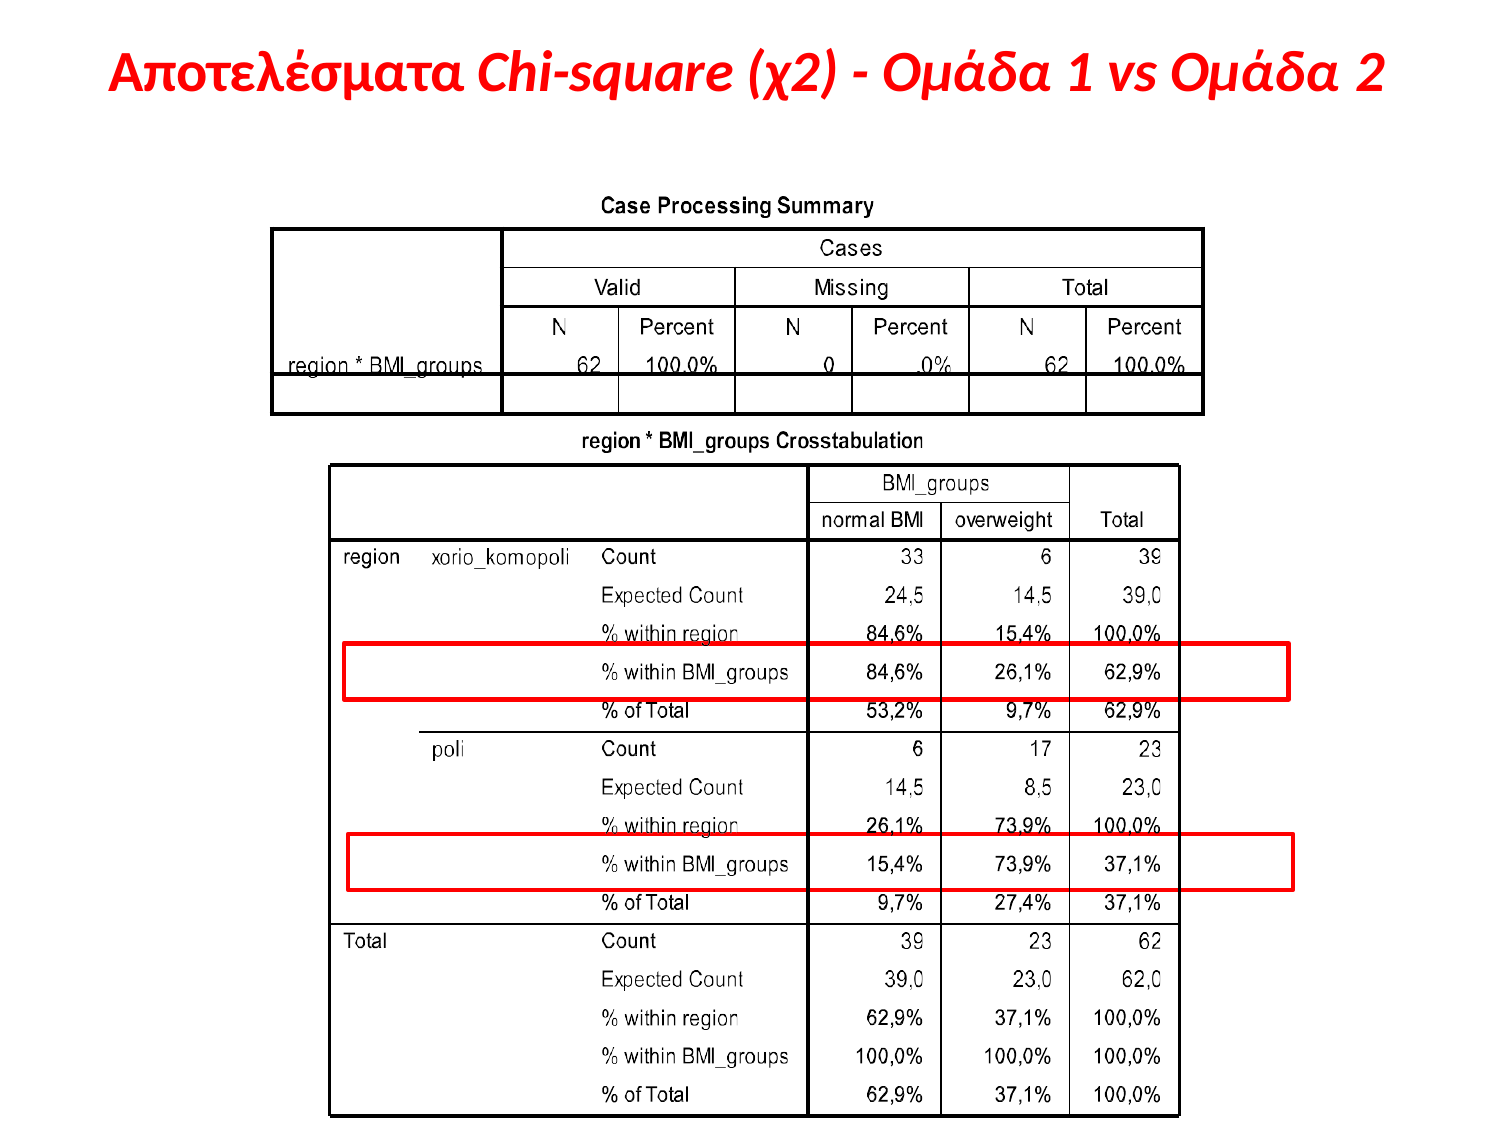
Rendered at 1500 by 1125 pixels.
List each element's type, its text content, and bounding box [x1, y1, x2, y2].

text_box [1006, 817, 1017, 834]
text_box [995, 1047, 1005, 1064]
text_box [905, 511, 919, 527]
text_box [640, 552, 649, 564]
text_box [878, 625, 888, 641]
text_box [640, 744, 649, 756]
text_box [878, 1009, 888, 1025]
text_box [1132, 701, 1143, 718]
table_cell [853, 308, 968, 372]
table_cell [736, 376, 851, 412]
text_box [995, 817, 1005, 833]
text_box [1104, 663, 1115, 680]
text_box [1031, 740, 1051, 756]
text_box [866, 817, 877, 833]
text_box [1022, 894, 1033, 910]
text_box [1144, 663, 1160, 680]
text_box [906, 1086, 923, 1103]
text_box [1023, 702, 1033, 718]
text_box [894, 701, 905, 718]
text_box [1144, 701, 1160, 719]
text_box [366, 932, 382, 949]
table_cell [970, 268, 1201, 305]
text_box [602, 740, 615, 757]
text_box [1013, 970, 1051, 990]
text_box [1100, 511, 1112, 527]
text_box [602, 893, 618, 911]
text_box [878, 701, 888, 718]
text_box [1123, 511, 1139, 528]
text_box [885, 970, 923, 990]
text_box [657, 898, 668, 910]
text_box [1123, 586, 1161, 606]
text_box [668, 1086, 684, 1102]
text_box [1116, 663, 1126, 680]
text_box [942, 834, 1069, 890]
text_box [808, 643, 941, 700]
text_box [895, 894, 905, 910]
text_box [1132, 817, 1143, 834]
table_cell [504, 268, 734, 305]
text_box [906, 893, 922, 911]
text_box [885, 586, 923, 606]
text_box [878, 663, 888, 680]
text_box [1132, 1086, 1143, 1102]
text_box [1035, 817, 1051, 834]
text_box [602, 1009, 738, 1030]
text_box [628, 744, 637, 757]
text_box [867, 1086, 877, 1102]
text_box [1023, 855, 1033, 872]
text_box [1007, 1086, 1017, 1102]
text_box [1014, 586, 1051, 606]
text_box [628, 936, 637, 949]
text_box [1104, 1047, 1115, 1064]
text_box [1035, 1009, 1051, 1026]
table_cell [970, 376, 1085, 412]
text_box [1007, 1009, 1017, 1025]
table_cell [736, 268, 968, 305]
text_box [624, 706, 635, 718]
text_box [906, 1047, 922, 1064]
text_box [645, 1086, 658, 1102]
text_box [1122, 970, 1161, 990]
text_box [361, 552, 371, 569]
text_box [995, 1086, 1005, 1102]
text_box [942, 643, 1069, 700]
text_box [1094, 625, 1100, 641]
text_box [1041, 548, 1051, 565]
text_box [616, 936, 627, 949]
text_box [995, 894, 1005, 910]
text_box [602, 817, 738, 838]
text_box [987, 515, 1007, 527]
text_box [602, 586, 743, 607]
text_box [895, 1009, 905, 1026]
text_box [1035, 624, 1051, 642]
text_box [891, 511, 903, 527]
text_box [906, 817, 923, 834]
table_cell [504, 376, 618, 412]
text_box [856, 1047, 863, 1064]
text_box [635, 893, 642, 910]
text_box [883, 474, 989, 495]
text_box [343, 932, 355, 948]
text_box [650, 932, 656, 949]
text_box [869, 515, 880, 528]
text_box [867, 625, 877, 641]
text_box [1116, 701, 1126, 718]
text_box [1144, 1009, 1160, 1026]
text_box [1022, 625, 1033, 641]
text_box [866, 1047, 877, 1064]
text_box [1139, 932, 1161, 949]
text_box [1047, 511, 1053, 528]
text_box [1094, 817, 1100, 833]
text_box [867, 702, 877, 718]
text_box [886, 778, 923, 798]
text_box [602, 932, 615, 949]
text_box [1035, 1086, 1051, 1103]
table_cell [853, 376, 968, 412]
text_box [1036, 511, 1045, 527]
text_box [906, 624, 923, 642]
text_box [913, 740, 923, 757]
text_box [1070, 643, 1179, 700]
text_box [1024, 1009, 1030, 1025]
text_box [833, 515, 844, 528]
text_box [1094, 1086, 1100, 1102]
text_box [1024, 515, 1034, 532]
text_box [901, 548, 923, 565]
text_box [1105, 855, 1115, 872]
text_box [1023, 1047, 1033, 1064]
text_box [348, 834, 807, 890]
text_box [867, 663, 877, 680]
table_cell [1087, 308, 1201, 372]
text_box [1008, 515, 1018, 528]
text_box [822, 515, 832, 527]
text_box [1070, 834, 1179, 890]
text_box [602, 778, 743, 799]
text_box [1116, 817, 1126, 834]
text_box [602, 1047, 788, 1068]
text_box [1116, 1047, 1126, 1064]
text_box [896, 817, 902, 833]
text_box [628, 552, 637, 565]
table_cell [1087, 376, 1201, 412]
text_box [668, 702, 684, 718]
text_box [1139, 740, 1161, 757]
text_box [624, 898, 635, 910]
text_box [845, 515, 867, 527]
text_box [996, 625, 1002, 641]
text_box [868, 855, 874, 872]
text_box [878, 817, 888, 834]
text_box [1025, 778, 1051, 798]
text_box [433, 740, 463, 761]
text_box [878, 855, 888, 872]
text_box [1139, 548, 1161, 565]
text_box [1094, 1009, 1100, 1025]
text_box [906, 855, 922, 872]
text_box [635, 701, 642, 718]
text_box [1132, 1047, 1143, 1064]
text_box [1132, 1009, 1143, 1026]
text_box [1144, 1086, 1160, 1103]
text_box [1132, 625, 1143, 641]
text_box [1035, 1047, 1051, 1064]
text_box [808, 834, 941, 890]
text_box [350, 552, 360, 564]
text_box [602, 548, 615, 565]
text_box [616, 552, 627, 565]
text_box [1180, 643, 1289, 700]
text_box [645, 702, 658, 718]
text_box [894, 663, 905, 680]
text_box [1180, 834, 1293, 890]
text_box [602, 855, 788, 876]
text_box [995, 855, 1005, 872]
table_cell [970, 308, 1085, 372]
text_box [635, 1086, 642, 1102]
text_box [1116, 1086, 1126, 1102]
text_box [602, 663, 788, 684]
text_box [378, 552, 388, 564]
text_box [1116, 625, 1126, 641]
text_box [867, 1009, 877, 1026]
text_box [1006, 663, 1017, 680]
text_box [1024, 1086, 1030, 1102]
text_box [1144, 817, 1160, 834]
text_box [344, 552, 351, 564]
text_box [1104, 817, 1115, 834]
text_box [602, 624, 738, 646]
text_box [955, 515, 966, 528]
text_box [1006, 855, 1017, 872]
text_box [995, 1009, 1005, 1026]
text_box [657, 706, 668, 718]
text_box [1112, 515, 1122, 528]
text_box [582, 431, 923, 453]
text_box [1104, 701, 1115, 718]
text_box [390, 552, 399, 564]
text_box [657, 1090, 668, 1102]
text_box [1116, 1009, 1126, 1026]
text_box [1104, 1086, 1115, 1102]
text_box [624, 1090, 635, 1102]
text_box [602, 970, 743, 991]
text_box [985, 1047, 991, 1064]
table_header [504, 231, 1201, 267]
text_box [878, 894, 888, 910]
table_cell [619, 308, 734, 372]
text_box [1134, 894, 1140, 910]
text_box [906, 663, 923, 680]
text_box [1122, 778, 1161, 798]
text_box [650, 548, 656, 564]
text_box [906, 701, 922, 719]
text_box [355, 936, 365, 949]
text_box [1132, 663, 1143, 680]
text_box [1024, 663, 1030, 680]
text_box [1007, 894, 1017, 910]
text_box [616, 744, 627, 757]
text_box [878, 1086, 888, 1102]
table_cell [274, 376, 500, 412]
table_cell [504, 308, 618, 372]
text_box [1144, 855, 1160, 872]
text_box [645, 894, 658, 910]
text_box [1116, 855, 1126, 872]
table_cell [736, 308, 851, 372]
text_box [894, 625, 905, 641]
text_box [895, 1086, 905, 1102]
text_box [1134, 855, 1140, 872]
text_box [1029, 932, 1051, 949]
text_box [1104, 625, 1115, 641]
text_box [1035, 701, 1051, 719]
text_box [894, 1047, 905, 1064]
text_box [1116, 894, 1126, 910]
text_box [431, 548, 568, 569]
text_box [1144, 893, 1160, 911]
text_box [995, 663, 1005, 680]
text_box [1144, 1047, 1160, 1064]
text_box [894, 855, 905, 872]
text_box [901, 932, 923, 949]
text_box [1104, 1009, 1115, 1026]
text_box [906, 1009, 923, 1026]
text_box [878, 1047, 888, 1064]
text_box [1035, 663, 1051, 680]
title Αποτελέσματα Chi-square (χ2) - Ομάδα 1 vs Ομάδα 2 [106, 31, 1395, 222]
text_box [1035, 855, 1051, 872]
text_box [602, 1086, 618, 1103]
text_box [1105, 894, 1115, 910]
text_box [1023, 817, 1033, 834]
text_box [343, 643, 807, 700]
text_box [966, 515, 985, 528]
text_box [1006, 1047, 1017, 1064]
text_box [1144, 624, 1160, 642]
text_box [650, 740, 656, 757]
text_box [602, 701, 618, 719]
table_cell [619, 376, 734, 412]
text_box [601, 196, 874, 218]
text_box [1094, 1047, 1100, 1064]
text_box [1006, 625, 1017, 641]
text_box [1035, 893, 1051, 911]
text_box [640, 936, 649, 949]
text_box [1006, 701, 1017, 718]
text_box [668, 894, 684, 910]
table_header [274, 231, 500, 372]
